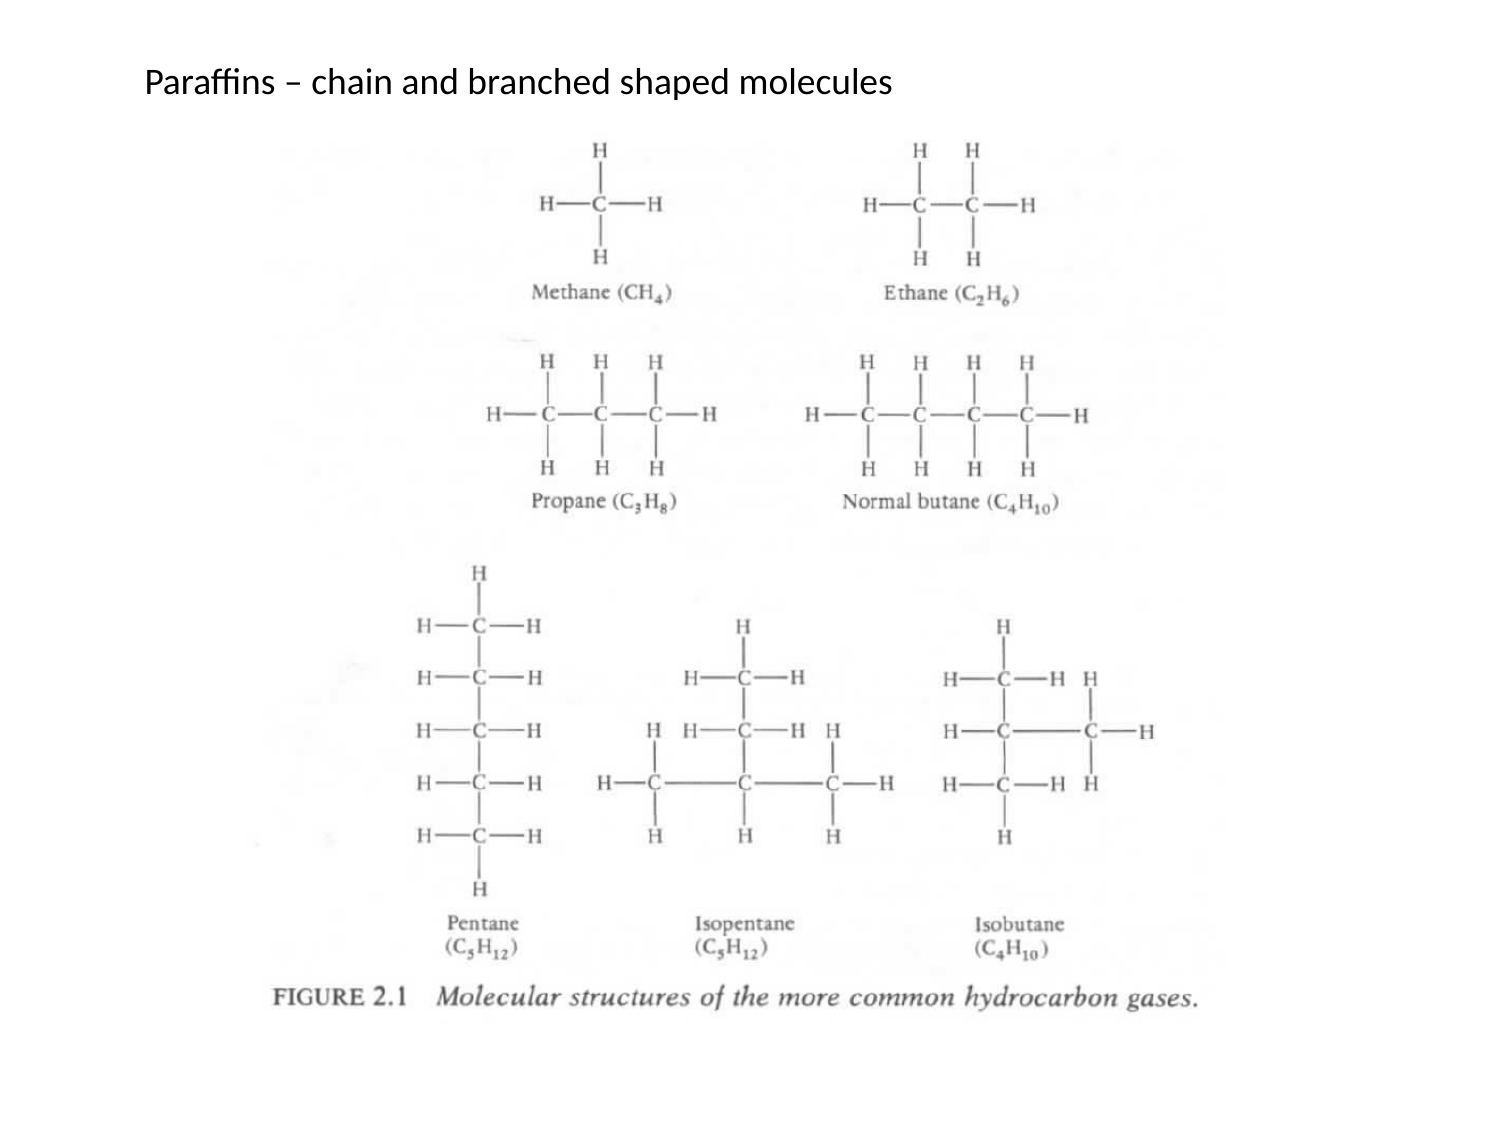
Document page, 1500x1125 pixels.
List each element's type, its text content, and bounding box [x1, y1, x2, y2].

picture [237, 112, 1227, 1025]
text_box Paraffins – chain and branched shaped molecules [129, 49, 909, 110]
